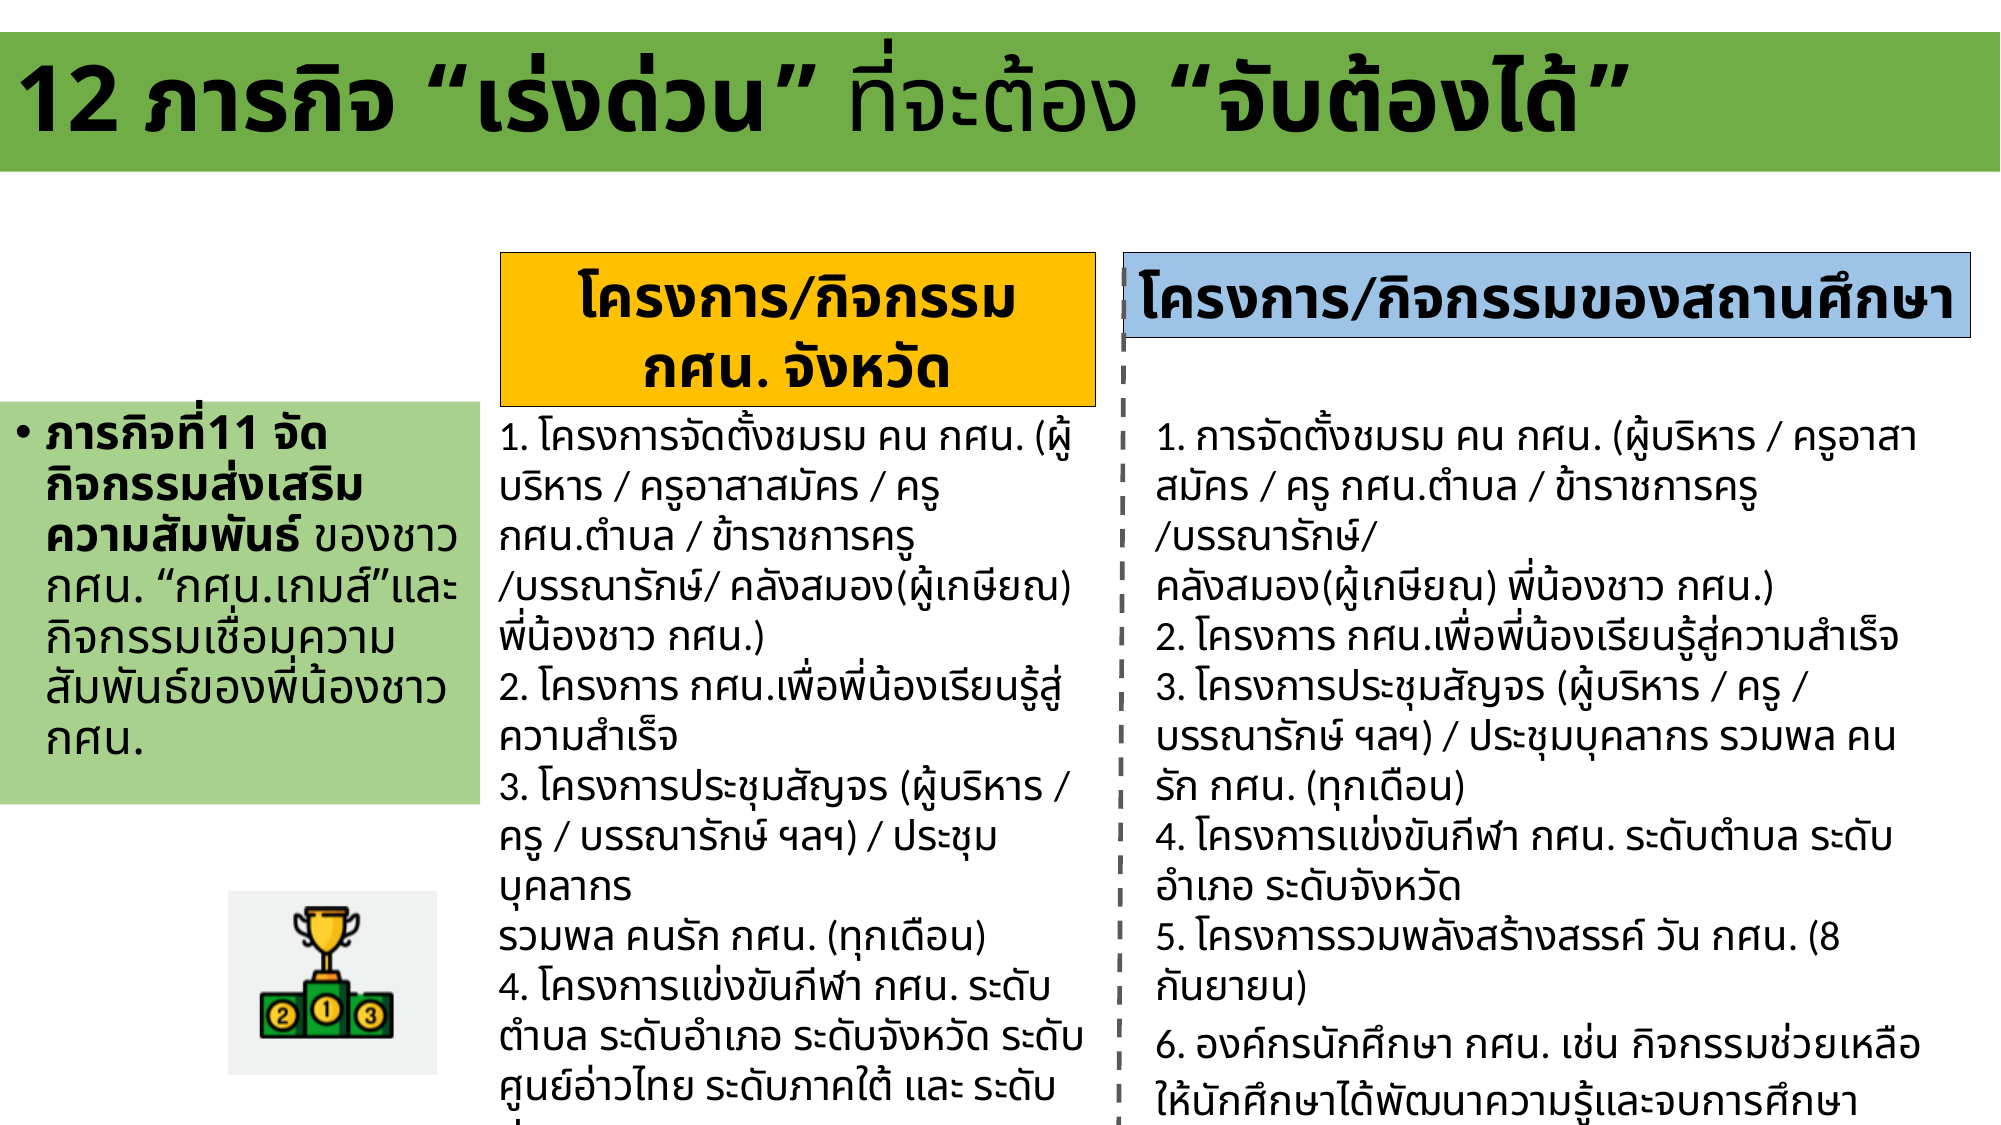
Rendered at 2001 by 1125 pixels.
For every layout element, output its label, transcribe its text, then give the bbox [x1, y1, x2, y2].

text_box 1. การจัดตั้งชมรม คน กศน. (ผู้บริหาร / ครูอาสาสมัคร / ครู กศน.ตำบล / ข้าราชการครู /บรรณารักษ์/ คลังสมอง(ผู้เกษียณ) พี่น้องชาว กศน.) 2. โครงการ กศน.เพื่อพี่น้องเรียนรู้สู่ความสำเร็จ 3. โครงการประชุมสัญจร (ผู้บริหาร / ครู / บรรณารักษ์ ฯลฯ) / ประชุมบุคลากร รวมพล คนรัก กศน. (ทุกเดือน) 4. โครงการแข่งขันกีฬา กศน. ระดับตำบล ระดับอำเภอ ระดับจังหวัด 5. โครงการรวมพลังสร้างสรรค์ วัน กศน. (8 กันยายน) 6. องค์กรนักศึกษา กศน. เช่น กิจกรรมช่วยเหลือให้นักศึกษาได้พัฒนาความรู้และจบการศึกษา (เพื่อนช่วยเพื่อน) กิจกรรมส่งเสริมให้นักศึกษาร่วมดำเนินงานกับกศน.ตำบล กศน.อำเภอ กิจกรรมส่งเสริมนักศึกษาให้ร่วมบำเพ็ญประโยชน์ต่อสังคม [1140, 401, 1954, 1125]
text_box 1. โครงการจัดตั้งชมรม คน กศน. (ผู้บริหาร / ครูอาสาสมัคร / ครู กศน.ตำบล / ข้าราชการครู /บรรณารักษ์/ คลังสมอง(ผู้เกษียณ) พี่น้องชาว กศน.) 2. โครงการ กศน.เพื่อพี่น้องเรียนรู้สู่ความสำเร็จ 3. โครงการประชุมสัญจร (ผู้บริหาร / ครู / บรรณารักษ์ ฯลฯ) / ประชุมบุคลากร รวมพล คนรัก กศน. (ทุกเดือน) 4. โครงการแข่งขันกีฬา กศน. ระดับตำบล ระดับอำเภอ ระดับจังหวัด ระดับศูนย์อ่าวไทย ระดับภาคใต้ และ ระดับประเทศ 5. โครงการรวมพลังสร้างสรรค์ วัน กศน. (8 กันยายน) [483, 401, 1116, 1125]
text_box โครงการ/กิจกรรมของสถานศึกษา [1123, 252, 1971, 338]
title 12 ภารกิจ “เร่งด่วน” ที่จะต้อง “จับต้องได้” [0, 32, 2000, 172]
picture [228, 891, 437, 1076]
text_box โครงการ/กิจกรรม กศน. จังหวัด [500, 252, 1096, 401]
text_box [1118, 267, 1125, 1125]
list ภารกิจที่11 จัดกิจกรรมส่งเสริมความสัมพันธ์ ของชาว กศน. “กศน.เกมส์”และกิจกรรมเชื่อมความสัมพันธ์ของพี่น้องชาว กศน. [0, 401, 481, 805]
